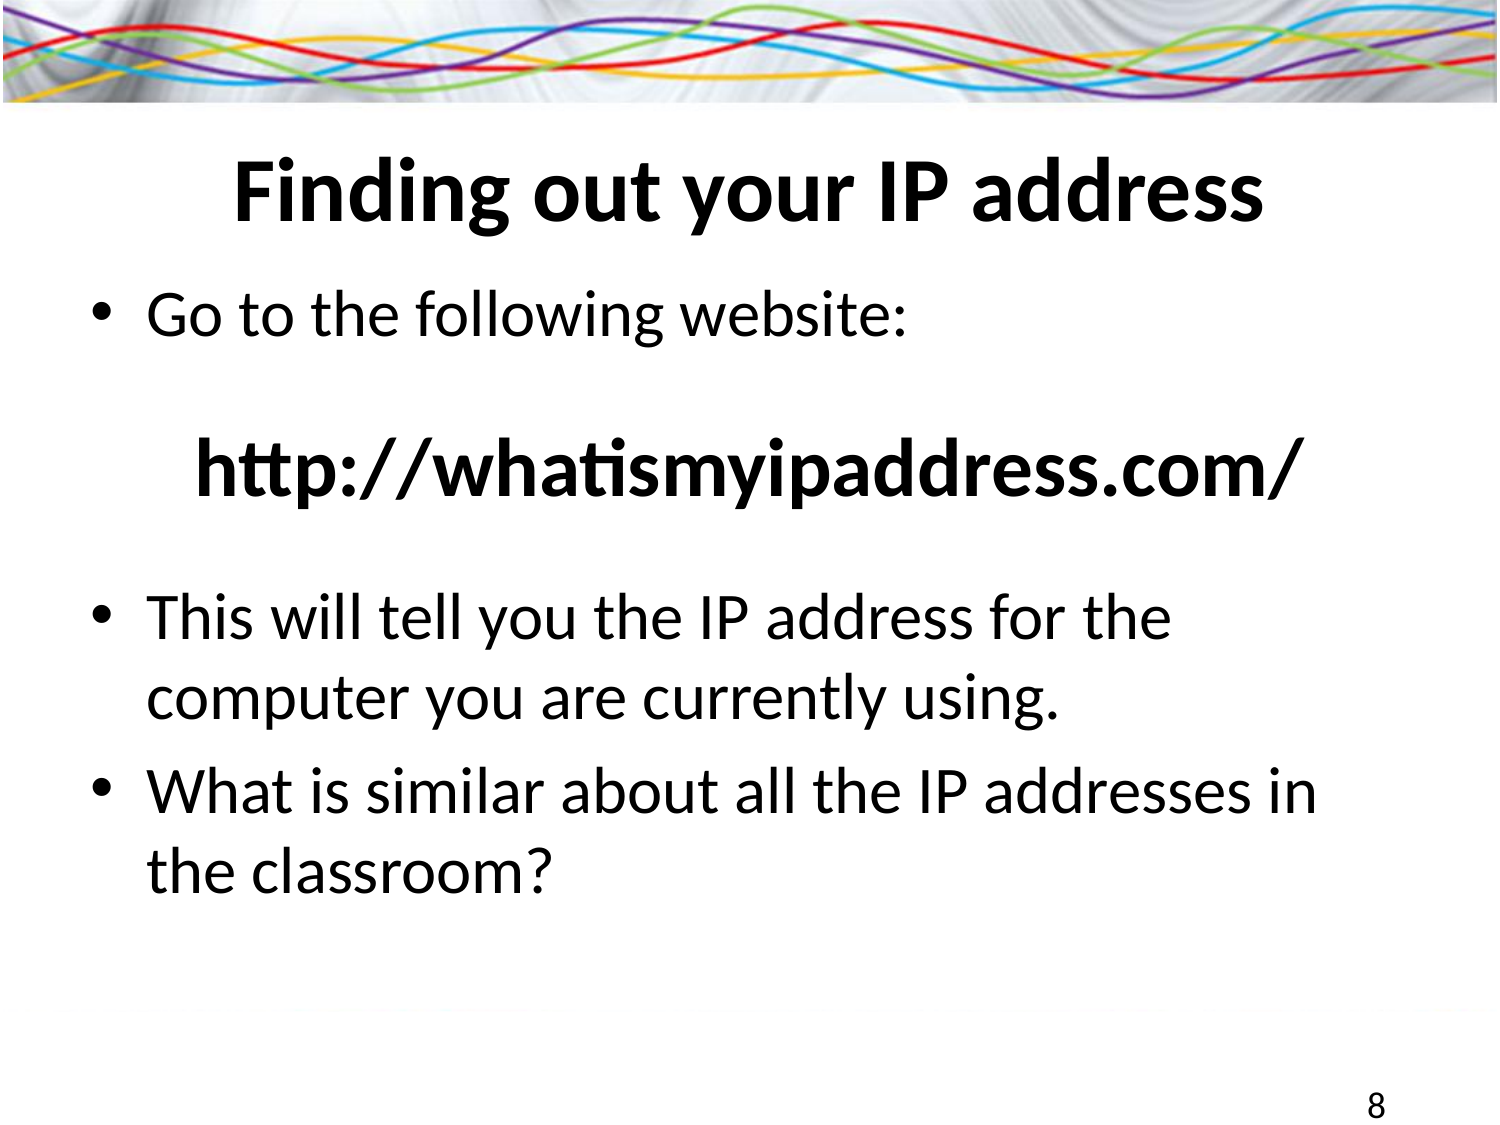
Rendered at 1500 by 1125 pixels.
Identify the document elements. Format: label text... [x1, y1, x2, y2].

picture [3, 0, 1497, 1011]
title Finding out your IP address [75, 113, 1425, 256]
slide_number 8 [1352, 1074, 1465, 1125]
list Go to the following website: http://whatismyipaddress.com/ This will tell you the IP address for the computer you are currently using. What is similar about all the IP addresses in the classroom? [75, 262, 1425, 1005]
